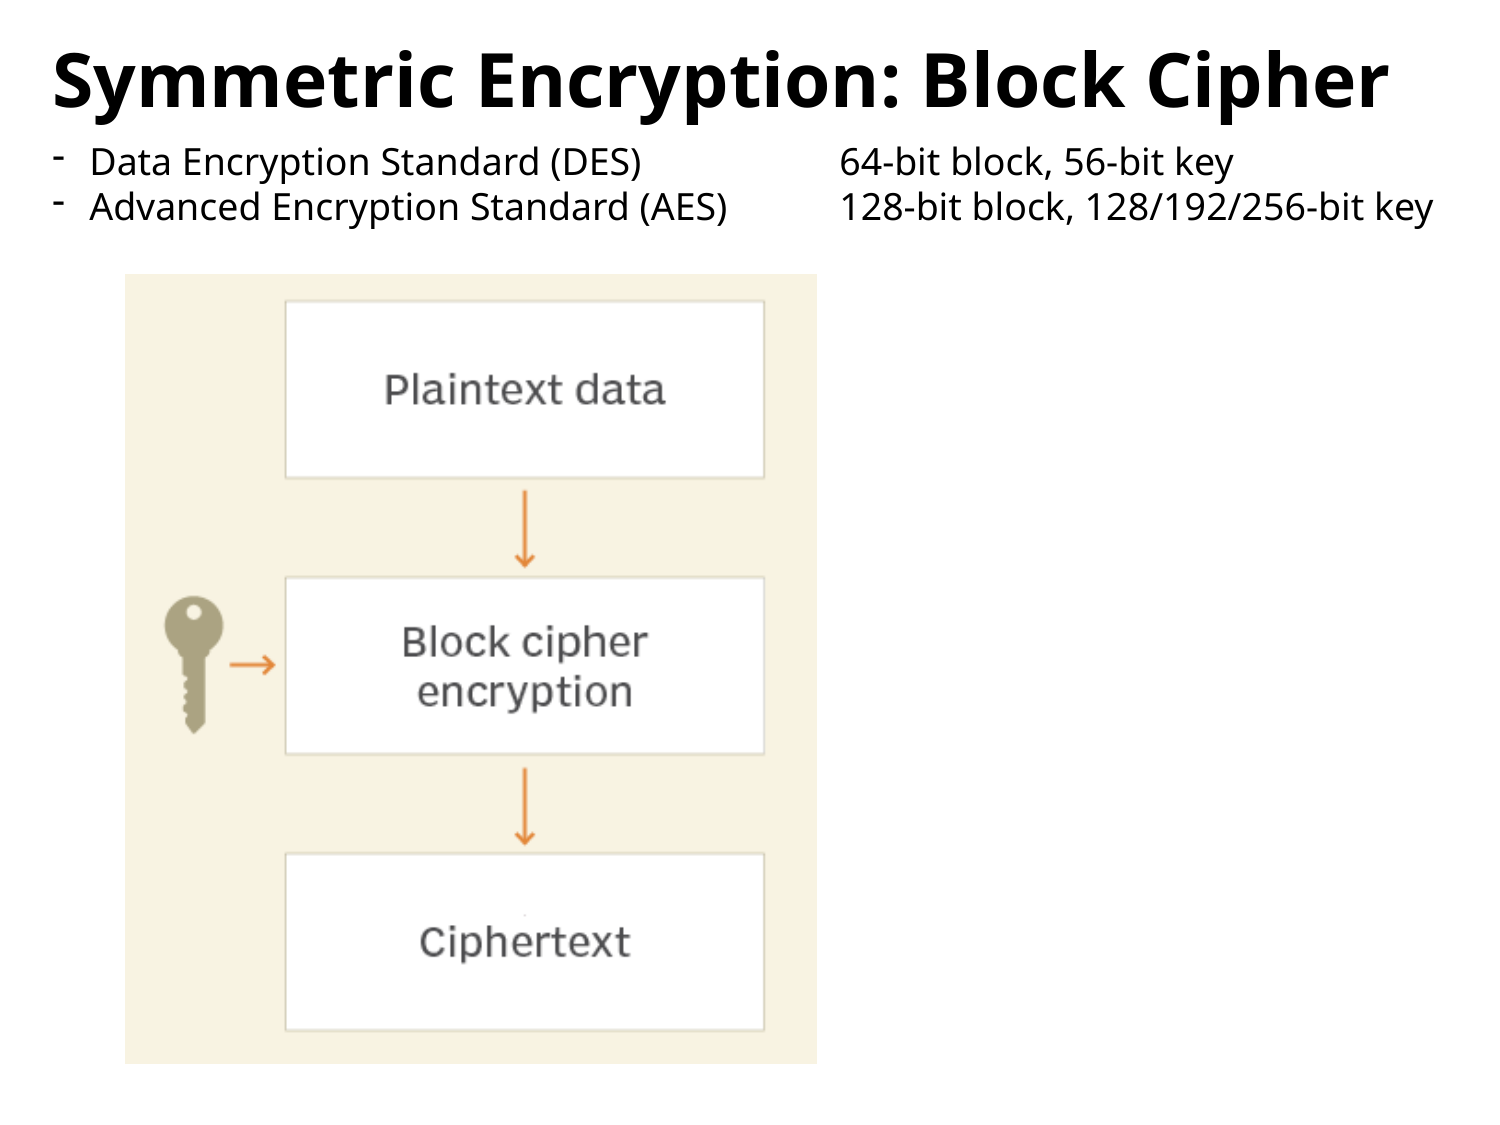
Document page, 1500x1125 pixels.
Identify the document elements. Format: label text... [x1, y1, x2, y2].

text_box Data Encryption Standard (DES) 64-bit block, 56-bit key Advanced Encryption Standard (AES) 128-bit block, 128/192/256-bit key [37, 130, 1463, 236]
text_box Symmetric Encryption: Block Cipher [37, 24, 1463, 130]
picture [124, 274, 817, 1065]
